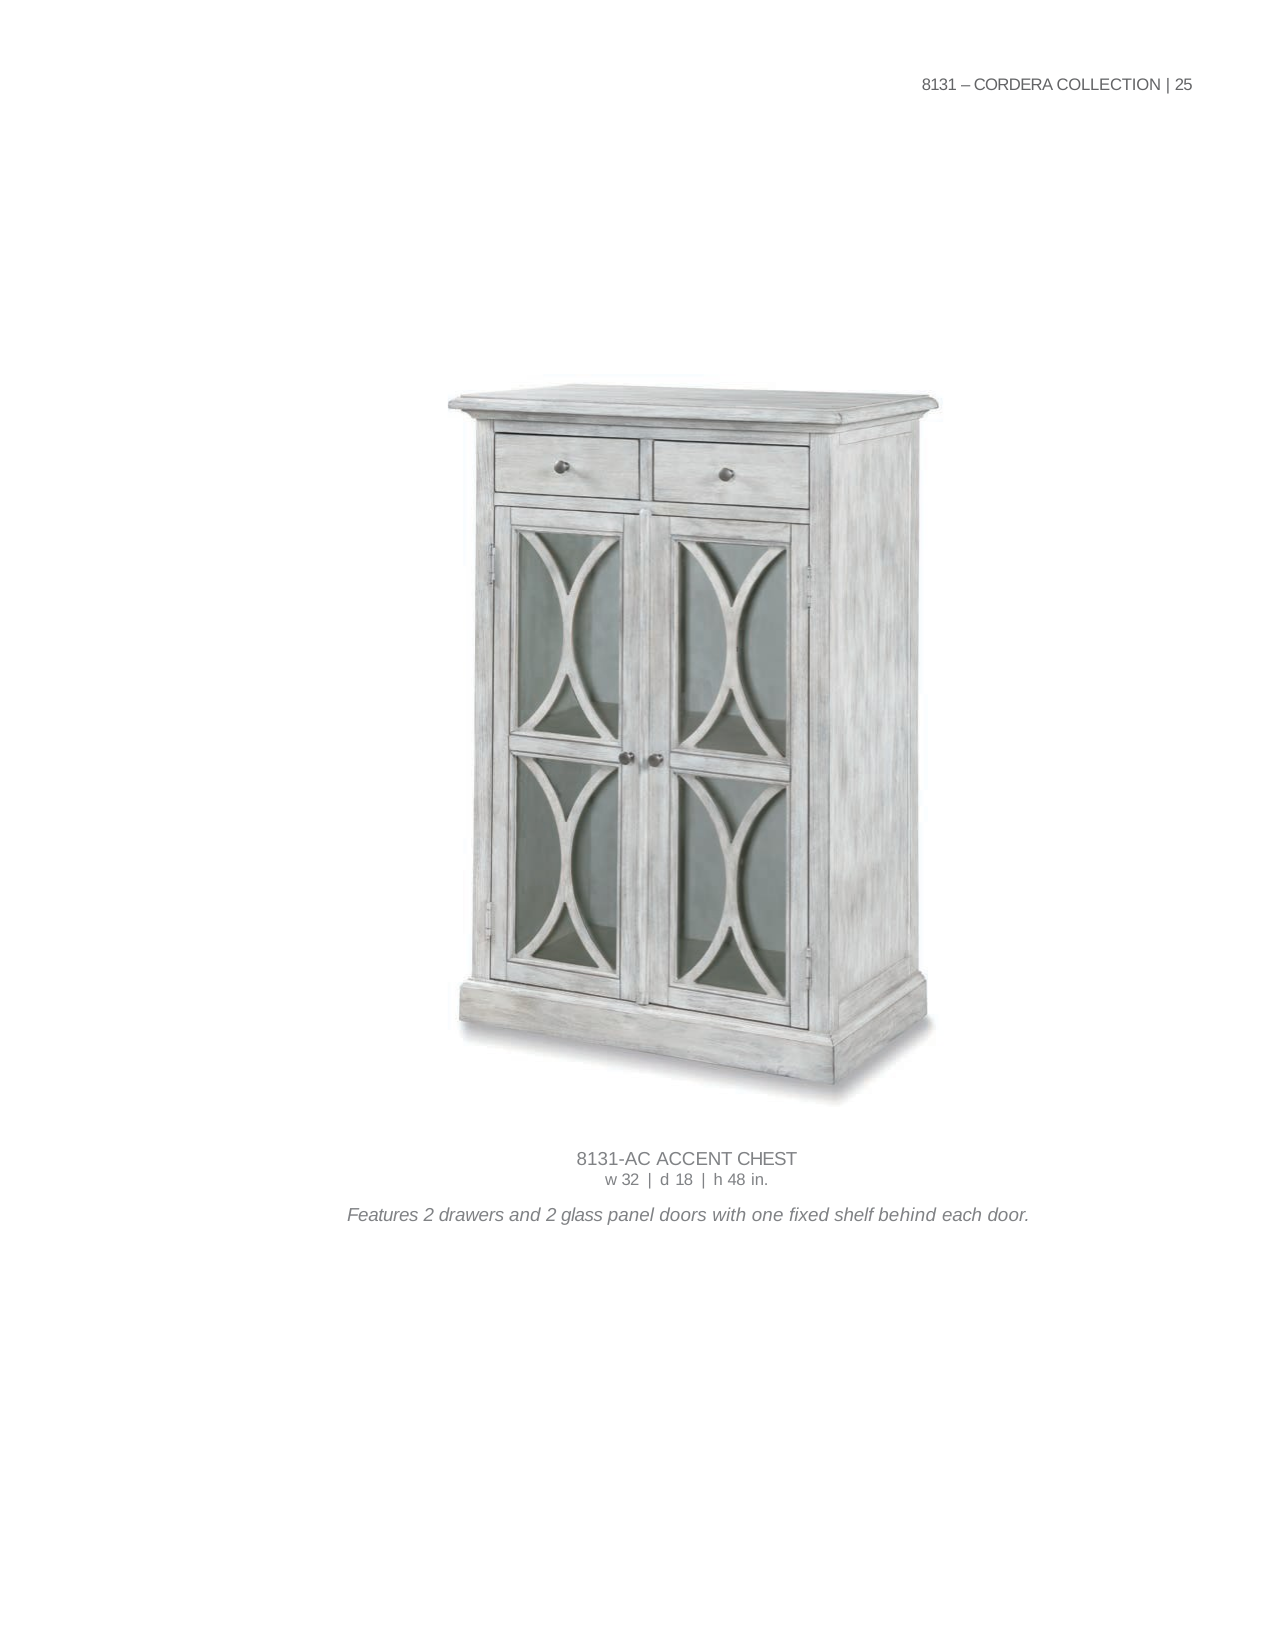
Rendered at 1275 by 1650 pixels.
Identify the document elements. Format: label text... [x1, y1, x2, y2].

table_header 8131-AC ACCENT CHEST w 32 | d 18 | h 48 in. [326, 1148, 1048, 1199]
text_box 8131 – CORDERA COLLECTION | 25 [919, 71, 1203, 94]
table_cell Features 2 drawers and 2 glass panel doors with one fixed shelf behind each door. [326, 1199, 1048, 1230]
text_box [447, 374, 944, 1107]
